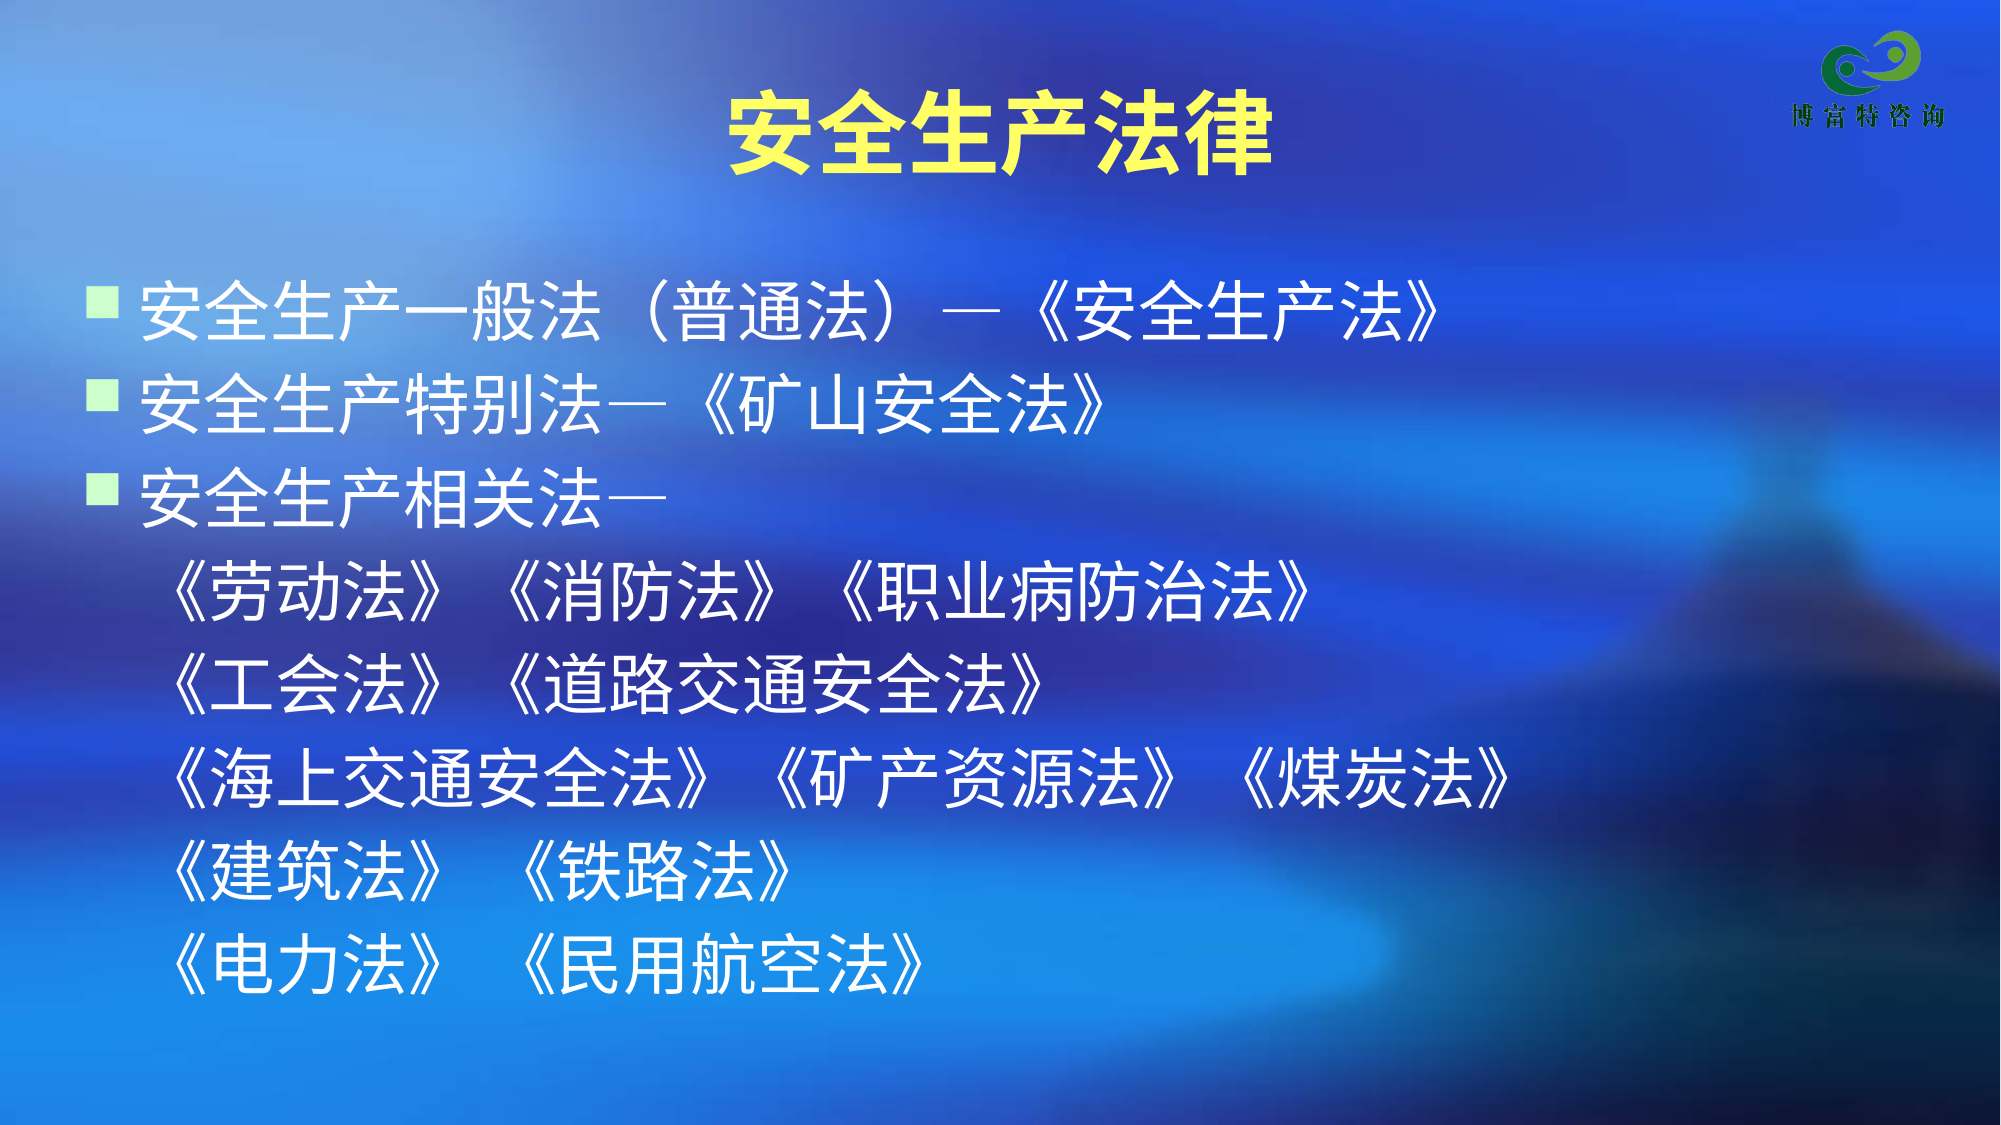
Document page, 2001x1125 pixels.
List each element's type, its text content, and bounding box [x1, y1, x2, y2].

picture [0, 0, 2001, 1125]
list 安全生产一般法（普通法）—《安全生产法》 安全生产特别法—《矿山安全法》 安全生产相关法— 《劳动法》《消防法》《职业病防治法》 《工会法》《道路交通安全法》 《海上交通安全法》《矿产资源法》《煤炭法》 《建筑法》 《铁路法》 《电力法》 《民用航空法》 [65, 262, 1935, 1001]
title 安全生产法律 [65, 37, 1935, 226]
